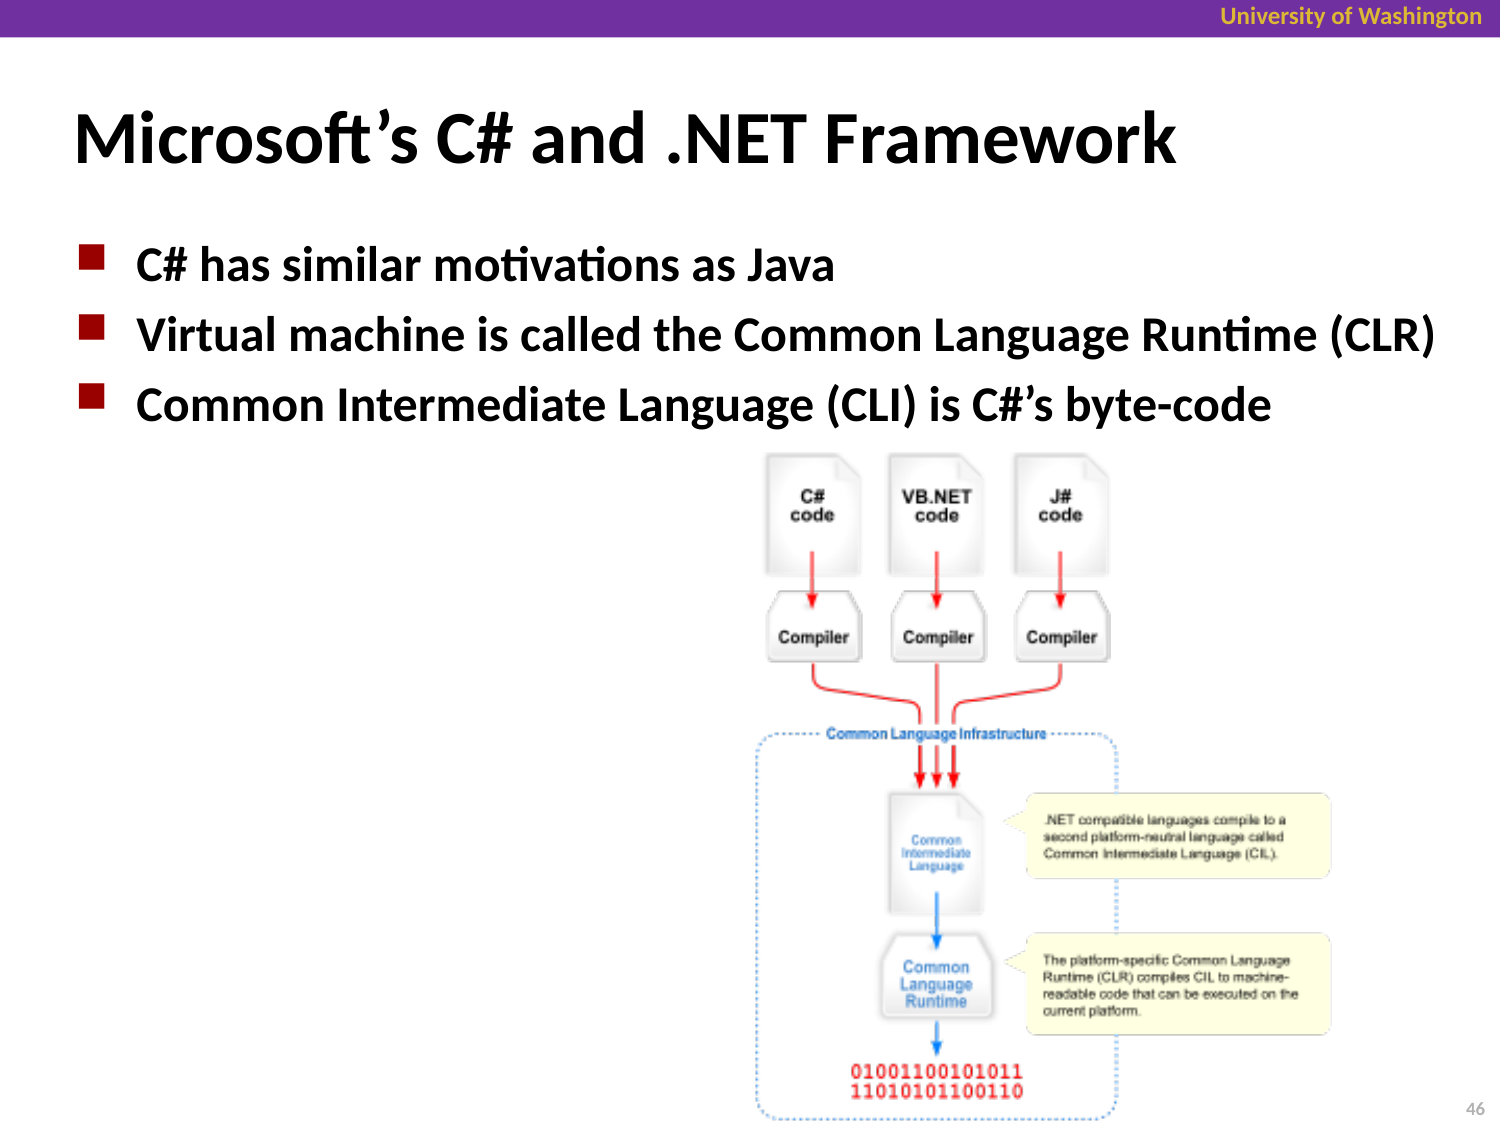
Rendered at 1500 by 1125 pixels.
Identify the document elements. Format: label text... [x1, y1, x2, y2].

list C# has similar motivations as Java Virtual machine is called the Common Language Runtime (CLR) Common Intermediate Language (CLI) is C#’s byte-code [64, 223, 1469, 1040]
picture [752, 451, 1337, 1125]
slide_number 46 [1400, 1077, 1500, 1125]
title Microsoft’s C# and .NET Framework [58, 71, 1438, 197]
